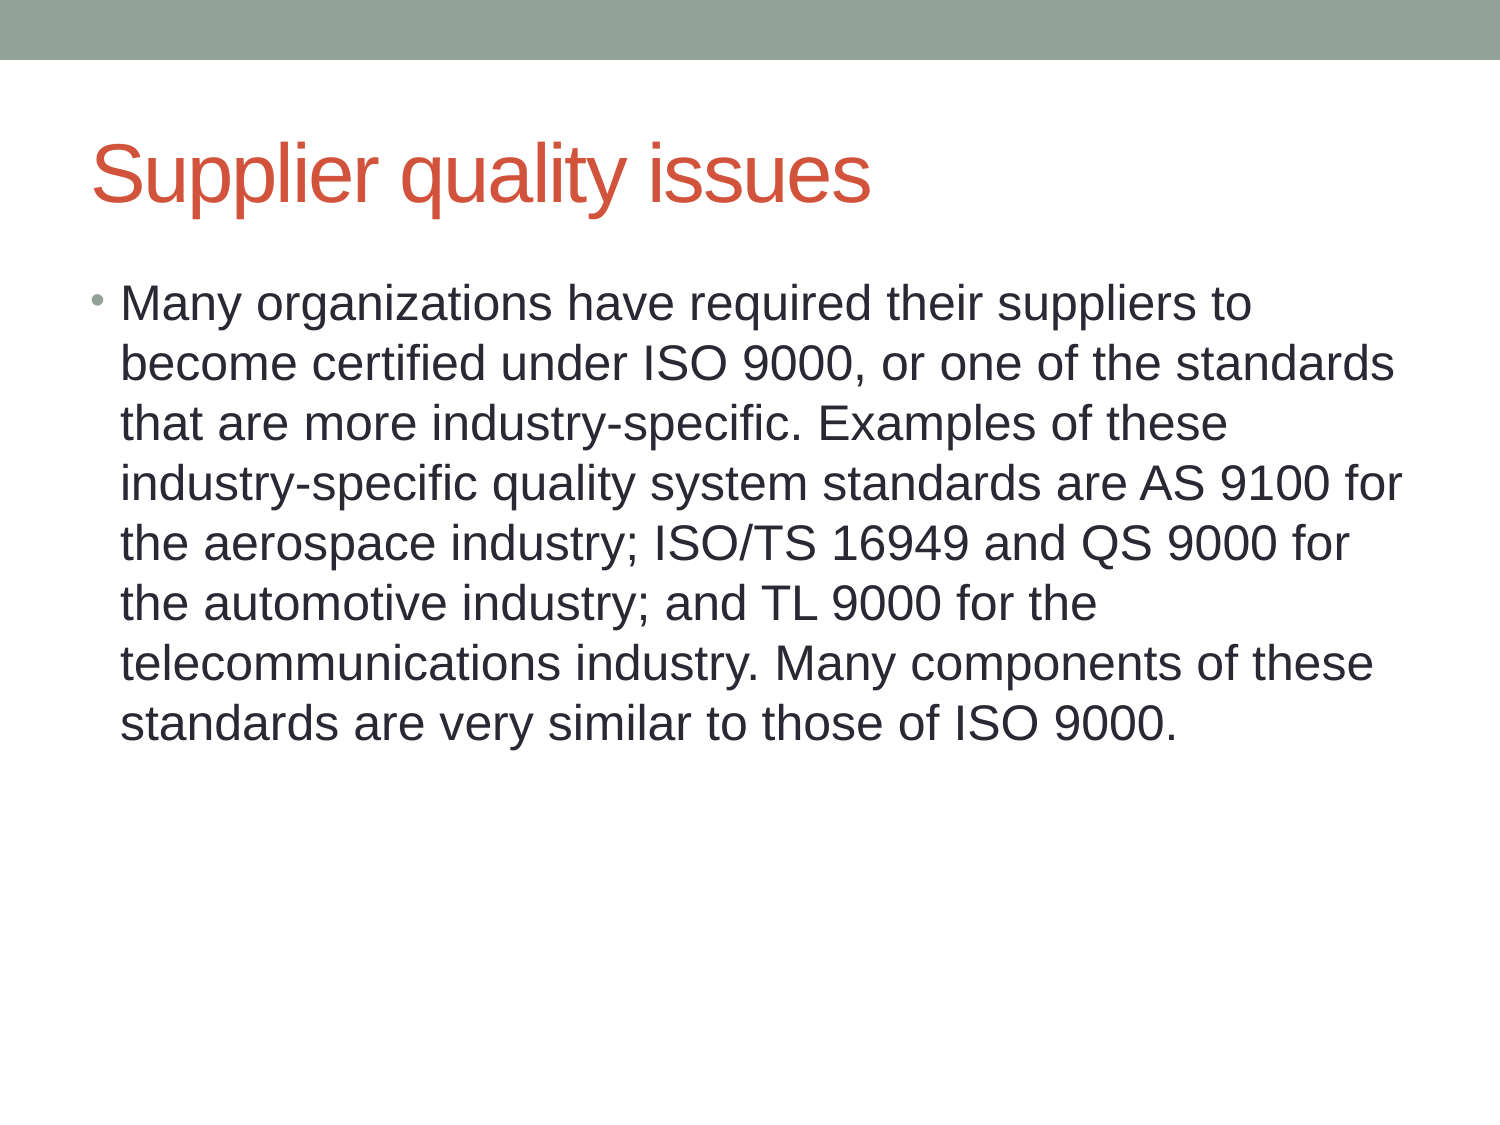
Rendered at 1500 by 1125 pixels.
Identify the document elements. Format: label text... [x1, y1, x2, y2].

title Supplier quality issues [75, 87, 1425, 250]
list Many organizations have required their suppliers to become certified under ISO 9000, or one of the standards that are more industry-specific. Examples of these industry-specific quality system standards are AS 9100 for the aerospace industry; ISO/TS 16949 and QS 9000 for the automotive industry; and TL 9000 for the telecommunications industry. Many components of these standards are very similar to those of ISO 9000. [75, 262, 1425, 1063]
